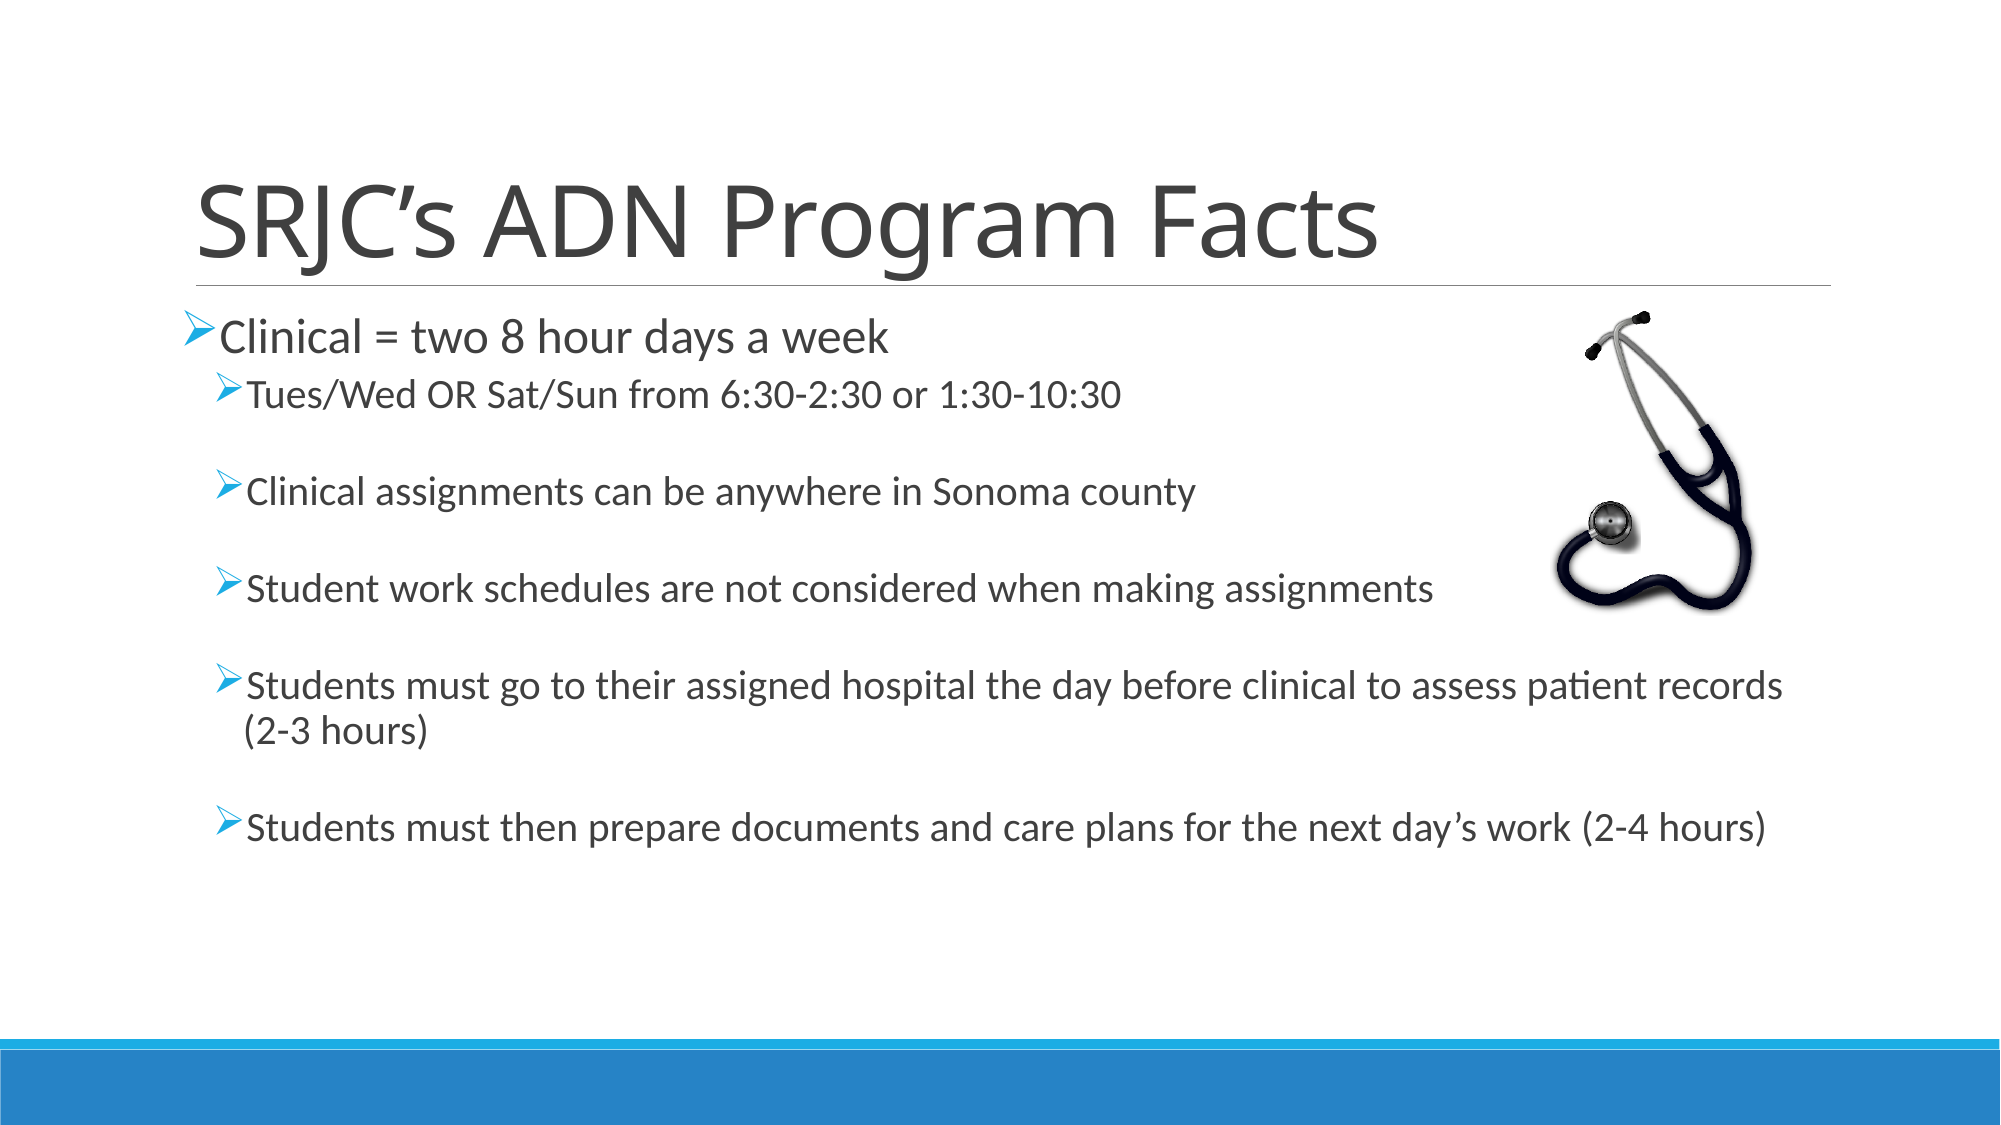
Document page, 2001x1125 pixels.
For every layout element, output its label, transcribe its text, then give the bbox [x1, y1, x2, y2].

list Clinical = two 8 hour days a week Tues/Wed OR Sat/Sun from 6:30-2:30 or 1:30-10:30 Clinical assignments can be anywhere in Sonoma county Student work schedules are not considered when making assignments Students must go to their assigned hospital the day before clinical to assess patient records (2-3 hours) Students must then prepare documents and care plans for the next day’s work (2-4 hours) [180, 302, 1830, 963]
picture [1549, 302, 1760, 616]
title SRJC’s ADN Program Facts [180, 47, 1830, 285]
